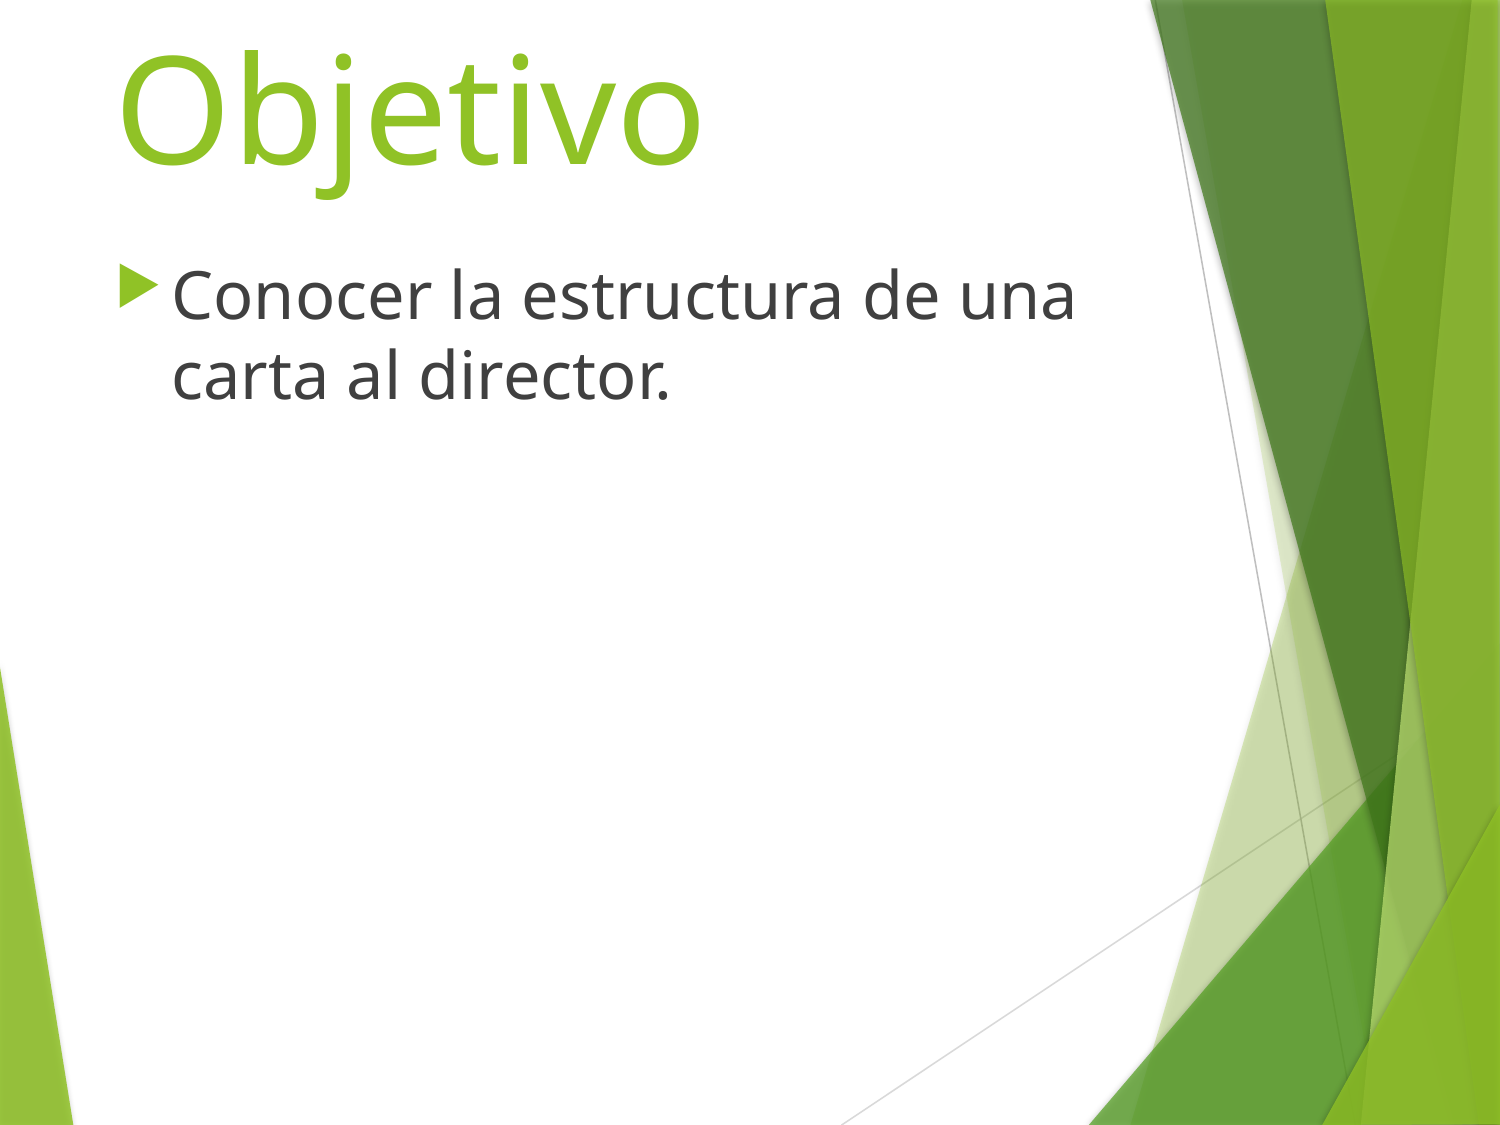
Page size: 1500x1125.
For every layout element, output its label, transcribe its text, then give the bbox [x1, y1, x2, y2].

list Conocer la estructura de una carta al director. [99, 244, 1142, 882]
title Objetivo [99, 7, 1142, 224]
